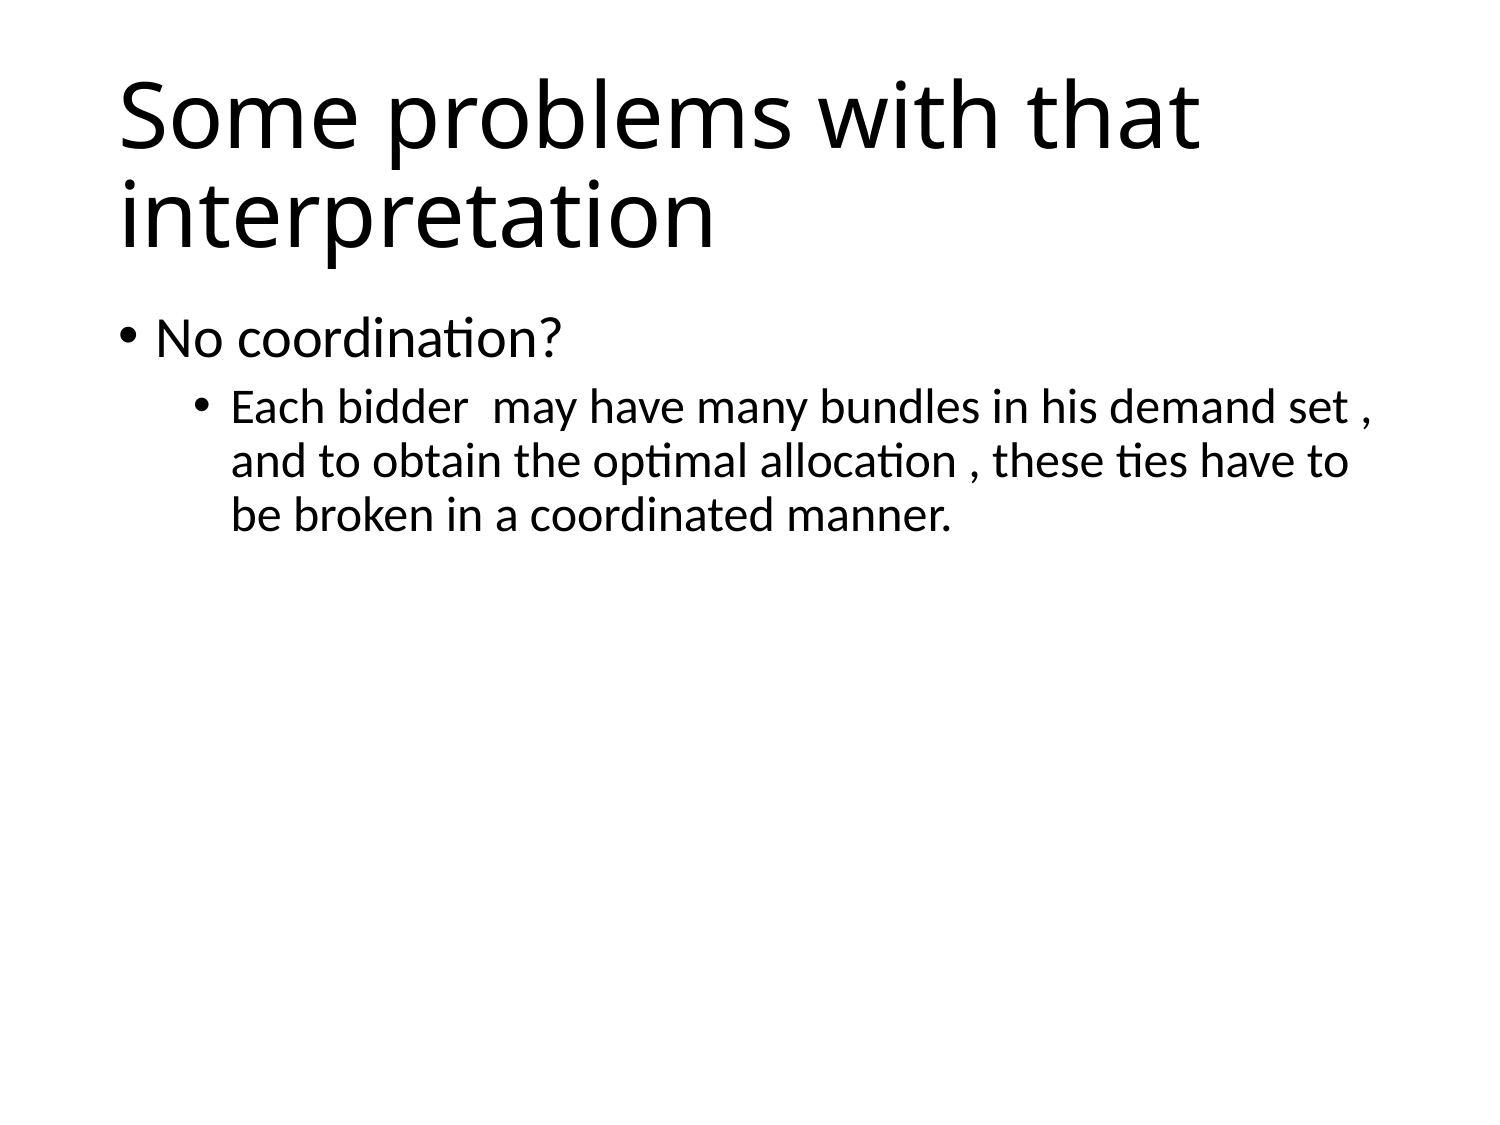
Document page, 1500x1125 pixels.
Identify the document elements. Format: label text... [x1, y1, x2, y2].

title Some problems with that interpretation [103, 59, 1397, 278]
